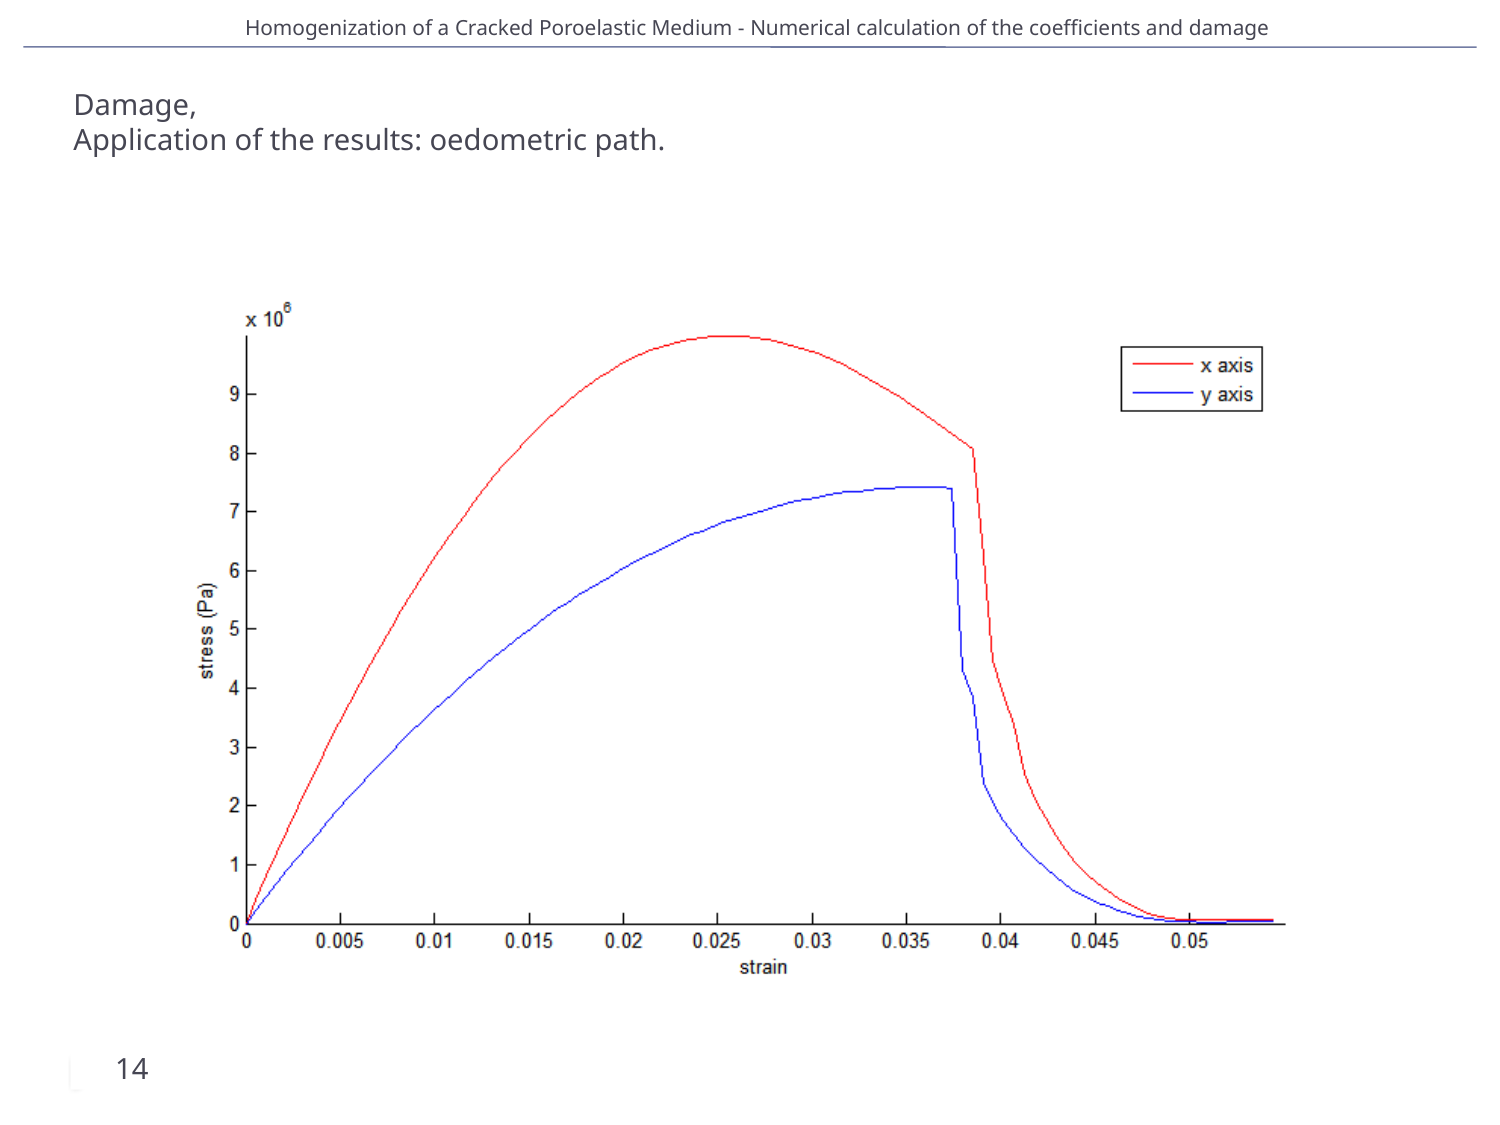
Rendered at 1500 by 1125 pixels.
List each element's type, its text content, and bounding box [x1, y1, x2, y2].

picture [175, 280, 1322, 985]
text_box [69, 1030, 1478, 1091]
text_box Damage, Application of the results: oedometric path. [58, 61, 1149, 164]
text_box Homogenization of a Cracked Poroelastic Medium - Numerical calculation of the coefficients and damage [81, 0, 1432, 46]
slide_number 14 [100, 1042, 426, 1103]
